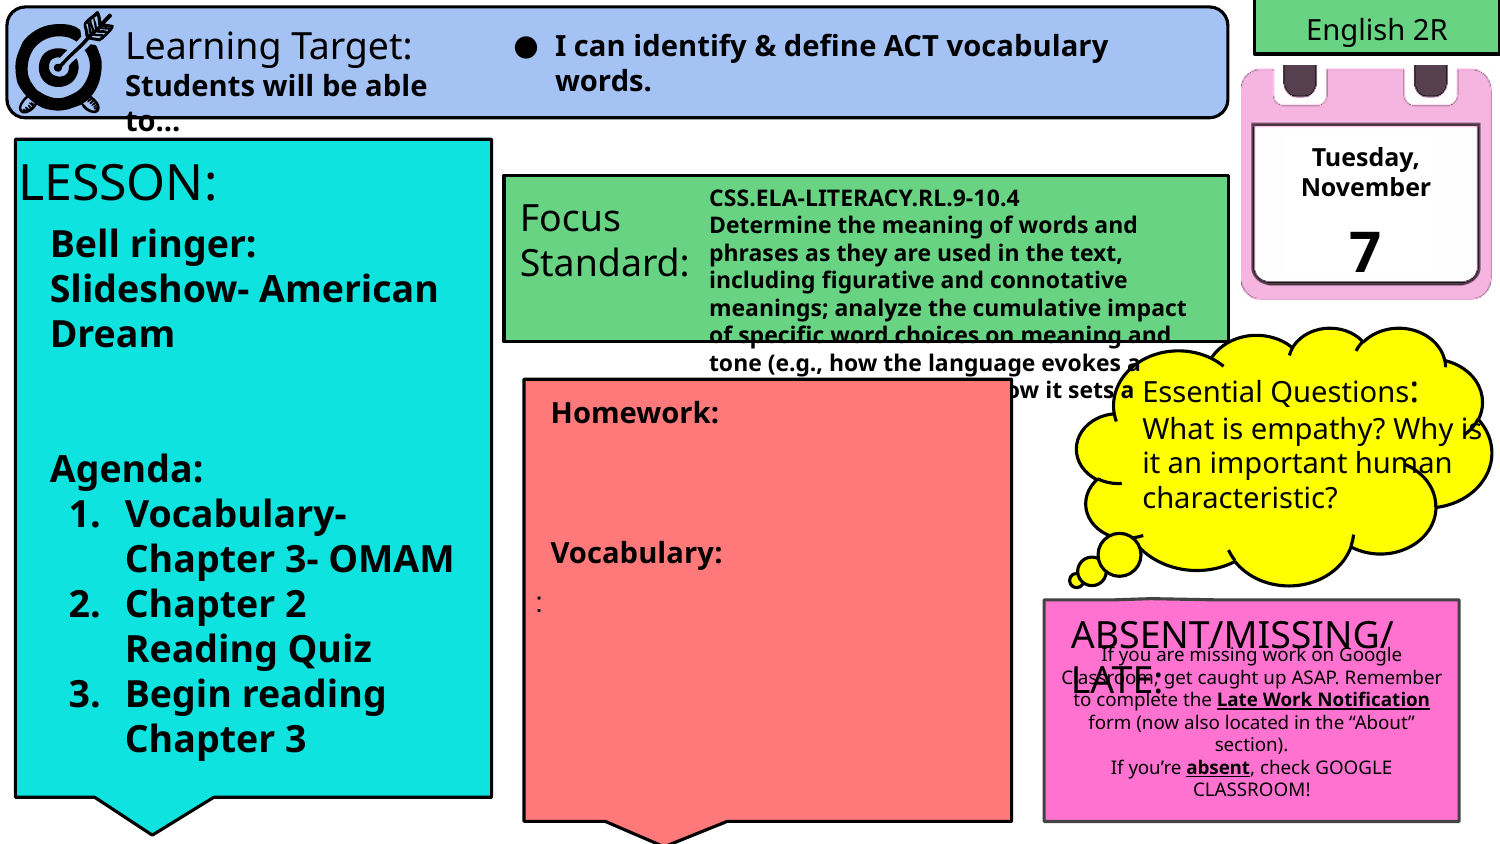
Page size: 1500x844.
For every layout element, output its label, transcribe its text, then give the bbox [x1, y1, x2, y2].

text_box [504, 175, 1229, 342]
text_box Students will be able to... [113, 61, 483, 118]
text_box If you are missing work on Google Classroom, get caught up ASAP. Remember to complete the Late Work Notification form (now also located in the “About” section). If you’re absent, check GOOGLE CLASSROOM! [1044, 599, 1460, 822]
text_box Essential Questions: What is empathy? Why is it an important human characteristic? [1131, 353, 1500, 416]
text_box I can identify & define ACT vocabulary words. [487, 15, 1212, 118]
text_box : [523, 379, 1012, 844]
text_box Learning Target: [113, 11, 464, 96]
text_box [6, 6, 1228, 118]
text_box Bell ringer: Slideshow- American Dream Agenda: Vocabulary-Chapter 3- OMAM Chapter 2 Reading Quiz Begin reading Chapter 3 [34, 204, 476, 781]
text_box [15, 24, 102, 114]
text_box [1012, 491, 1078, 596]
picture [1240, 65, 1493, 300]
text_box Focus Standard: [508, 182, 697, 268]
text_box English 2R [1240, 0, 1500, 56]
text_box [53, 11, 113, 72]
text_box ABSENT/MISSING/LATE: [1059, 599, 1475, 685]
text_box [1069, 368, 1492, 588]
text_box Homework: Vocabulary: [535, 379, 977, 808]
text_box CSS.ELA-LITERACY.RL.9-10.4 Determine the meaning of words and phrases as they are used in the text, including figurative and connotative meanings; analyze the cumulative impact of specific word choices on meaning and tone (e.g., how the language evokes a sense of time and place; how it sets a [697, 172, 1212, 339]
text_box [15, 139, 492, 836]
text_box [1215, 328, 1443, 353]
text_box LESSON: [6, 139, 464, 202]
